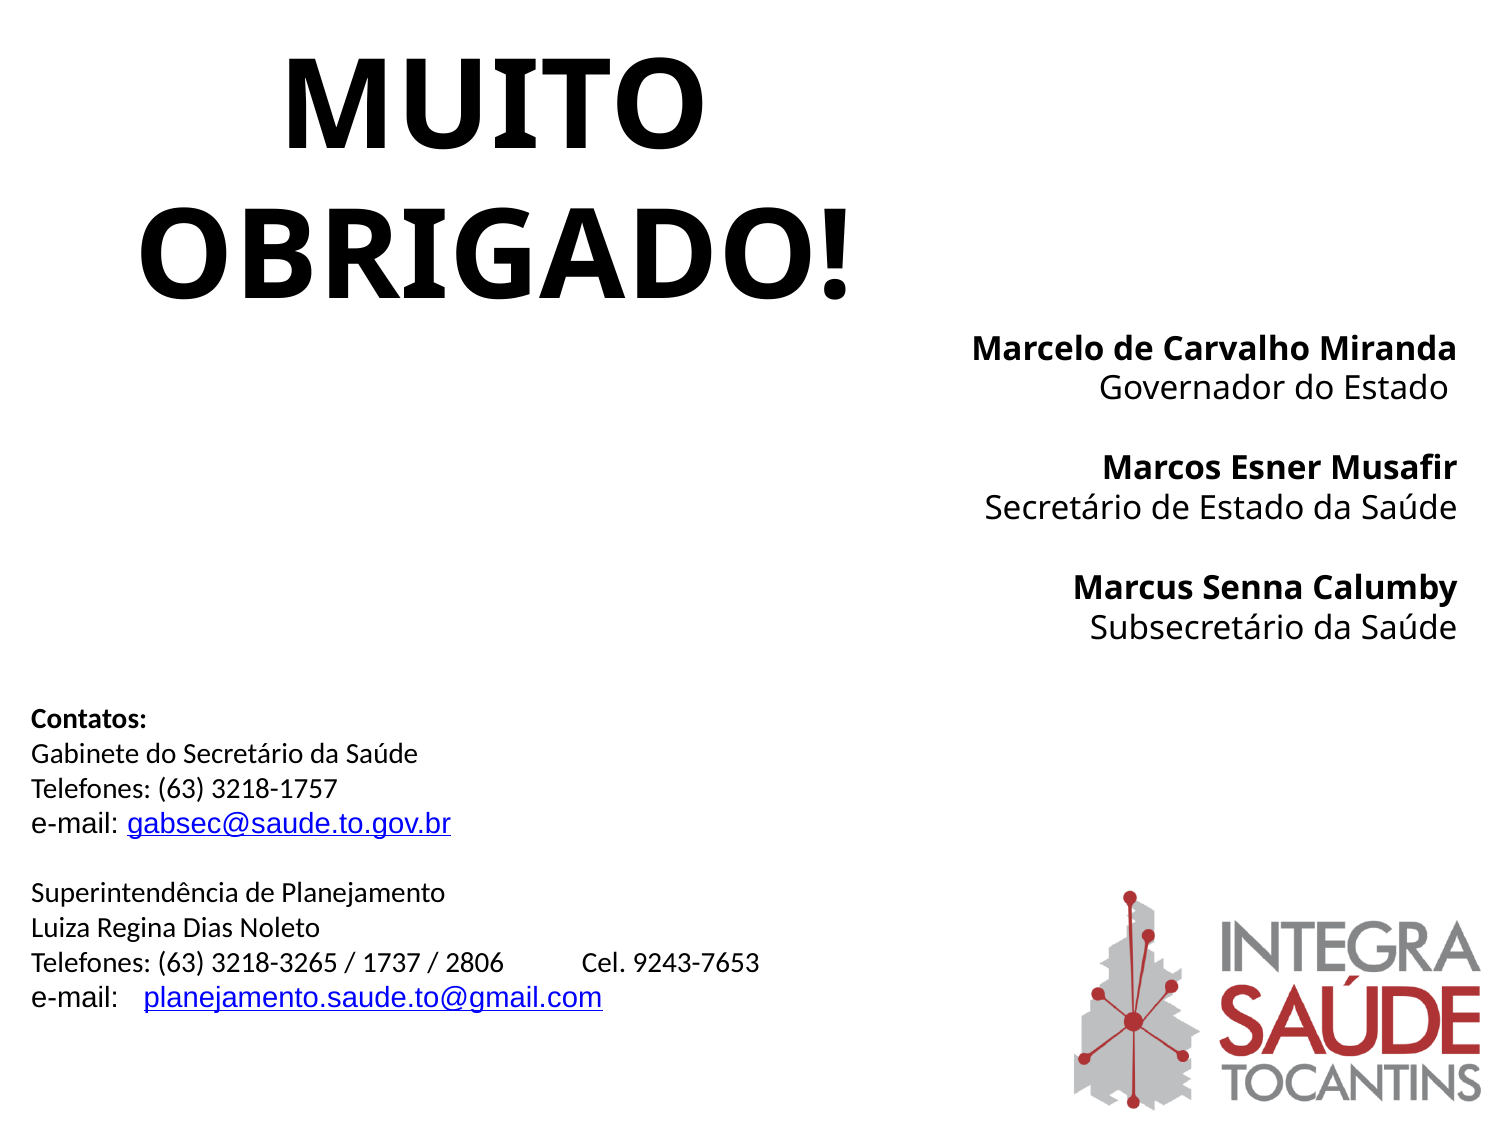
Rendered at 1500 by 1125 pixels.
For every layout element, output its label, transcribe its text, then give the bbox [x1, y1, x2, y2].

text_box MUITO OBRIGADO! [18, 16, 971, 331]
text_box Contatos: Gabinete do Secretário da Saúde Telefones: (63) 3218-1757 e-mail: gabsec@saude.to.gov.br Superintendência de Planejamento Luiza Regina Dias Noleto Telefones: (63) 3218-3265 / 1737 / 2806 Cel. 9243-7653 e-mail: planejamento.saude.to@gmail.com [16, 691, 1482, 1021]
picture [1062, 884, 1492, 1117]
text_box Marcelo de Carvalho Miranda Governador do Estado Marcos Esner Musafir Secretário de Estado da Saúde Marcus Senna Calumby Subsecretário da Saúde [18, 319, 1473, 654]
